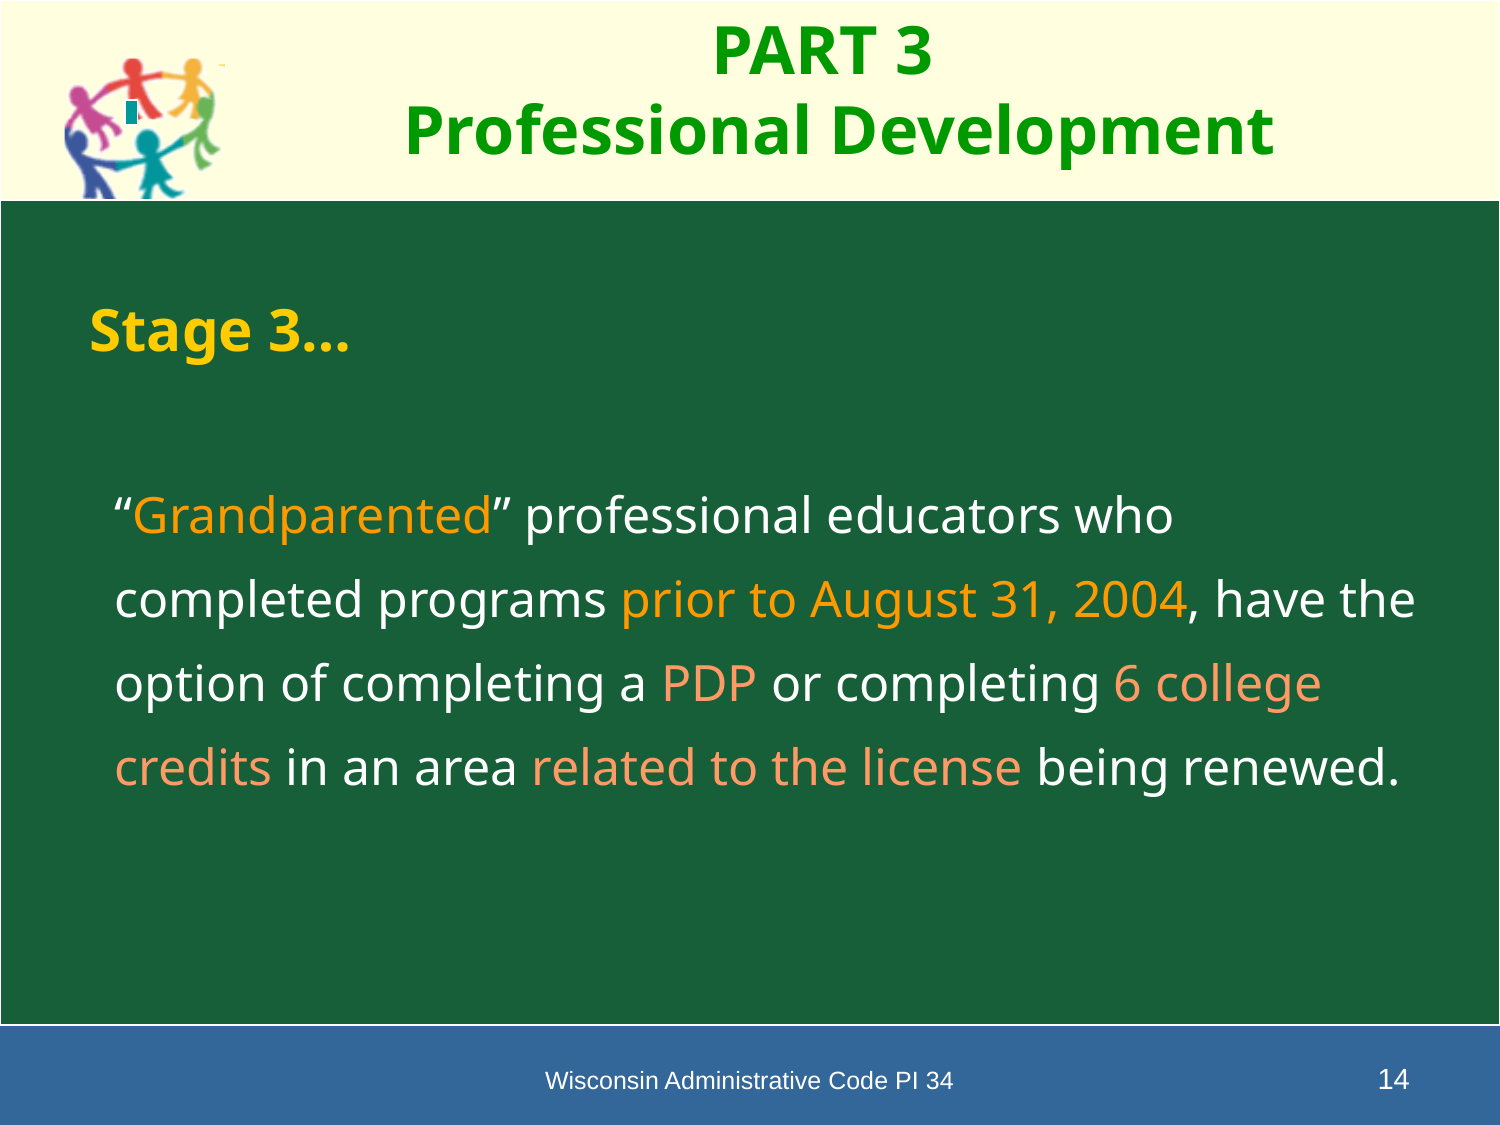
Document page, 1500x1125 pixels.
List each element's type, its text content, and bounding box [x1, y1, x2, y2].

picture [50, 37, 225, 199]
text_box [0, 199, 1500, 1025]
text_box “Grandparented” professional educators who completed programs prior to August 31, 2004, have the option of completing a PDP or completing 6 college credits in an area related to the license being renewed. [99, 387, 1438, 936]
slide_number 14 [1074, 1025, 1426, 1103]
footer Wisconsin Administrative Code PI 34 [512, 1025, 988, 1103]
text_box Stage 3… [0, 212, 1463, 350]
text_box PART 3 Professional Development [287, 0, 1375, 175]
